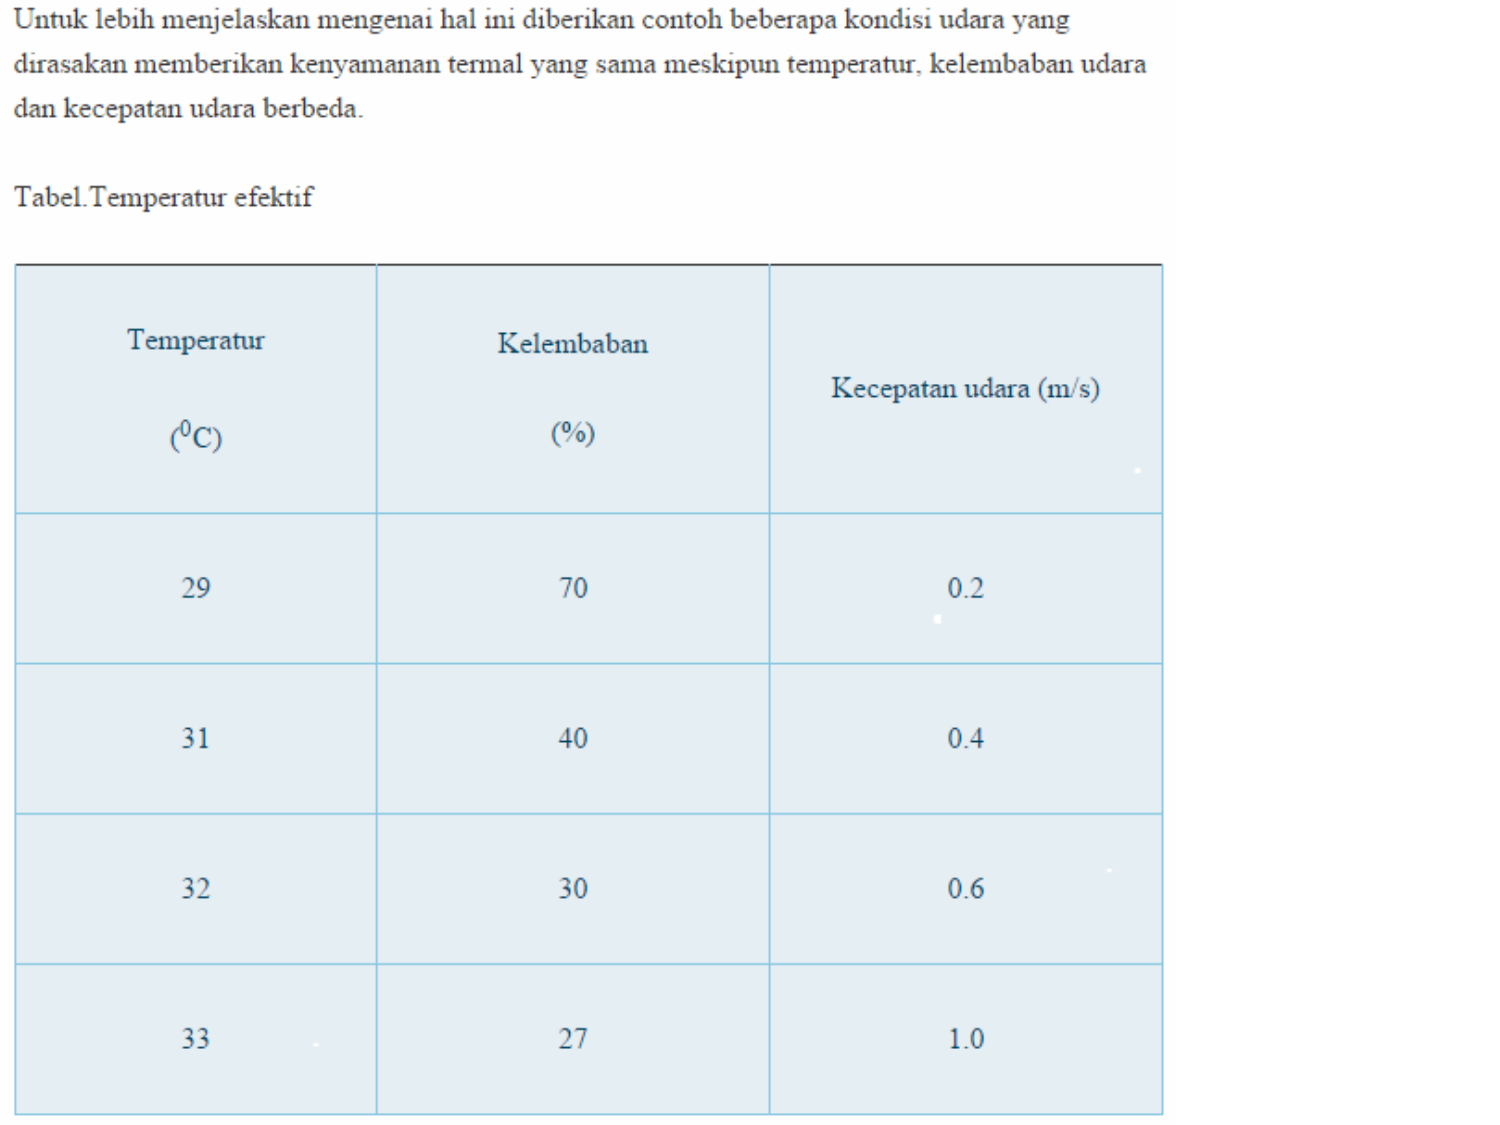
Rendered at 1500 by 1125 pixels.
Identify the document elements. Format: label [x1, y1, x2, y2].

list [0, 0, 1176, 1125]
